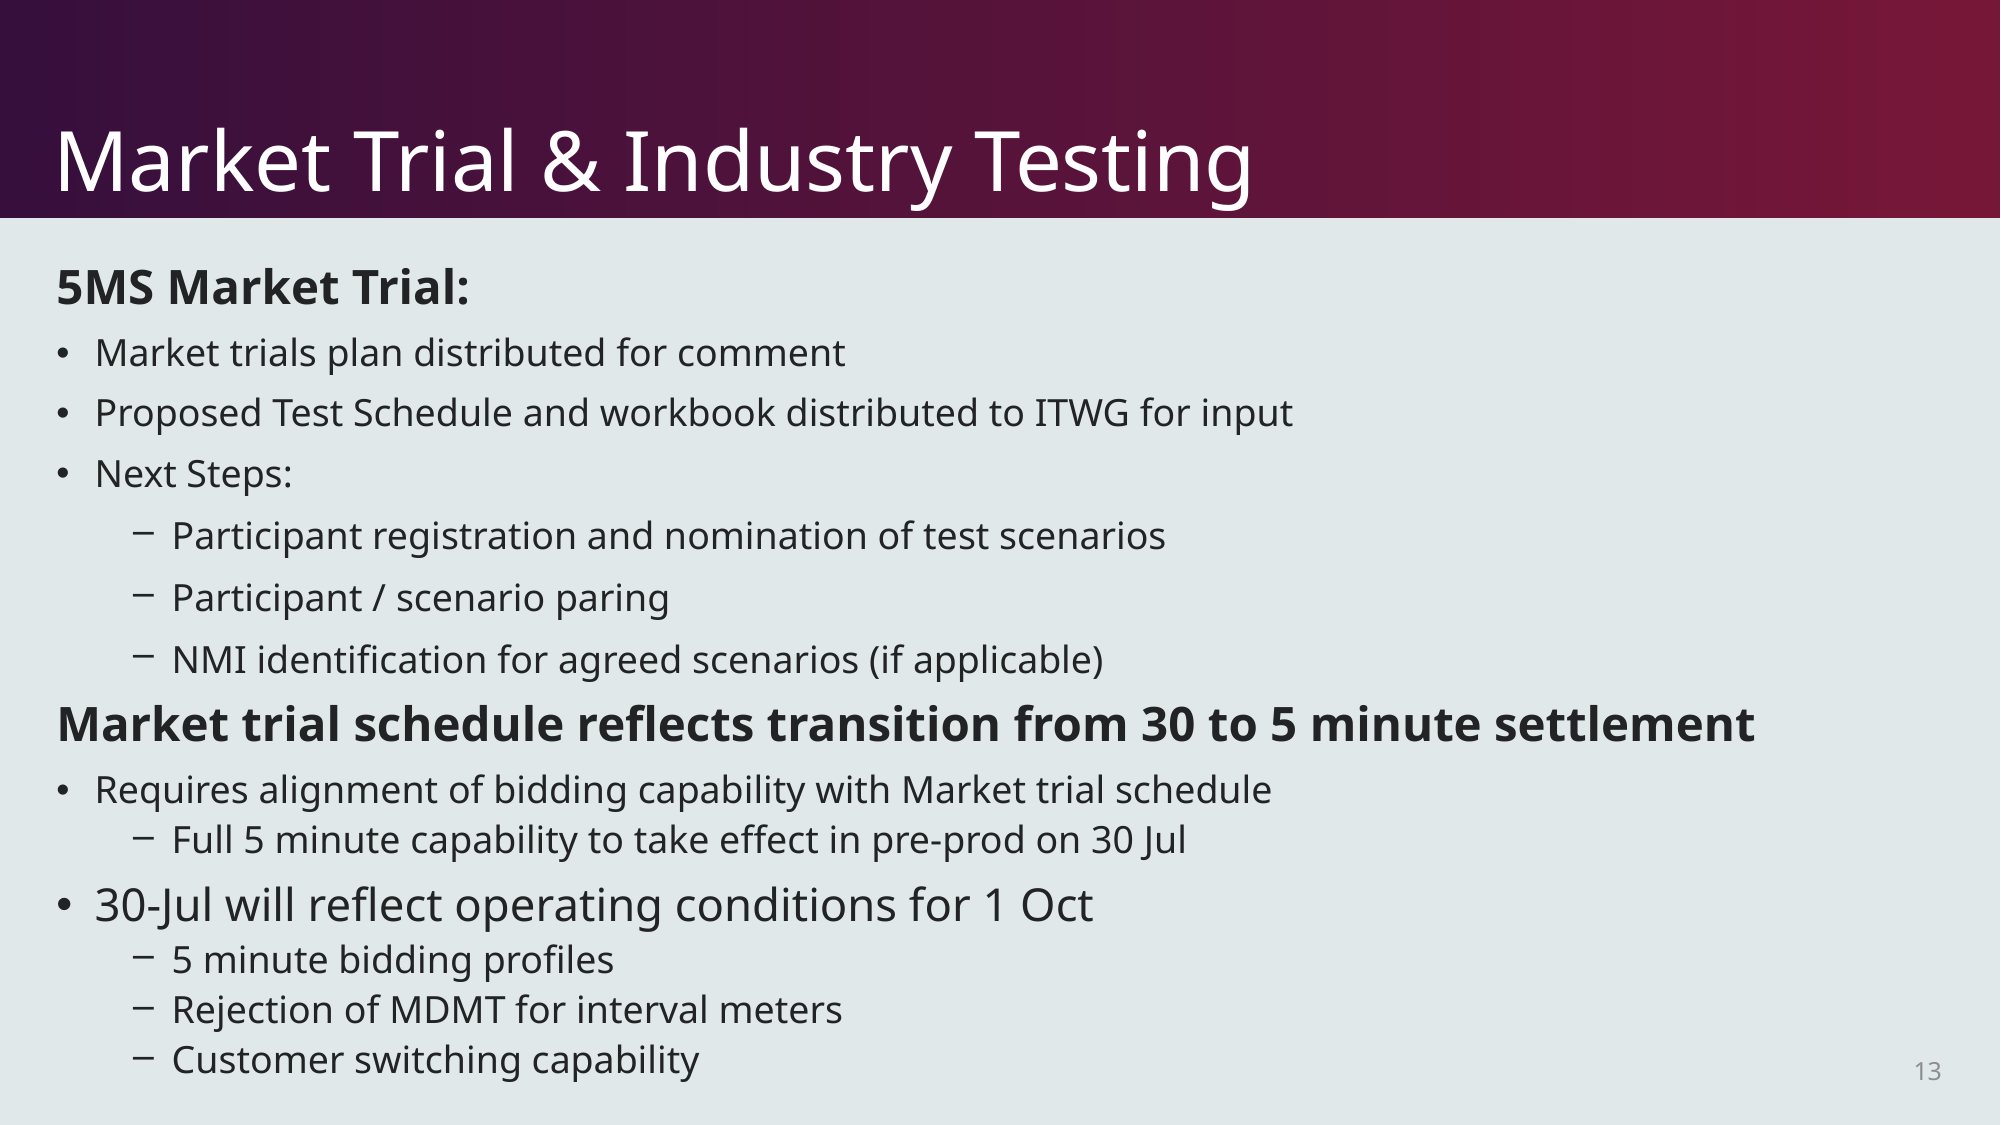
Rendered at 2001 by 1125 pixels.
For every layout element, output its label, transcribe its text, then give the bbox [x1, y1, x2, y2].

text_box [0, 170, 2000, 276]
list 5MS Market Trial: Market trials plan distributed for comment Proposed Test Schedule and workbook distributed to ITWG for input Next Steps: Participant registration and nomination of test scenarios Participant / scenario paring NMI identification for agreed scenarios (if applicable) Market trial schedule reflects transition from 30 to 5 minute settlement Requires alignment of bidding capability with Market trial schedule Full 5 minute capability to take effect in pre-prod on 30 Jul 30-Jul will reflect operating conditions for 1 Oct 5 minute bidding profiles Rejection of MDMT for interval meters Customer switching capability [41, 276, 1960, 1092]
slide_number 13 [1862, 1042, 1957, 1103]
title Market Trial & Industry Testing [38, 22, 1516, 168]
